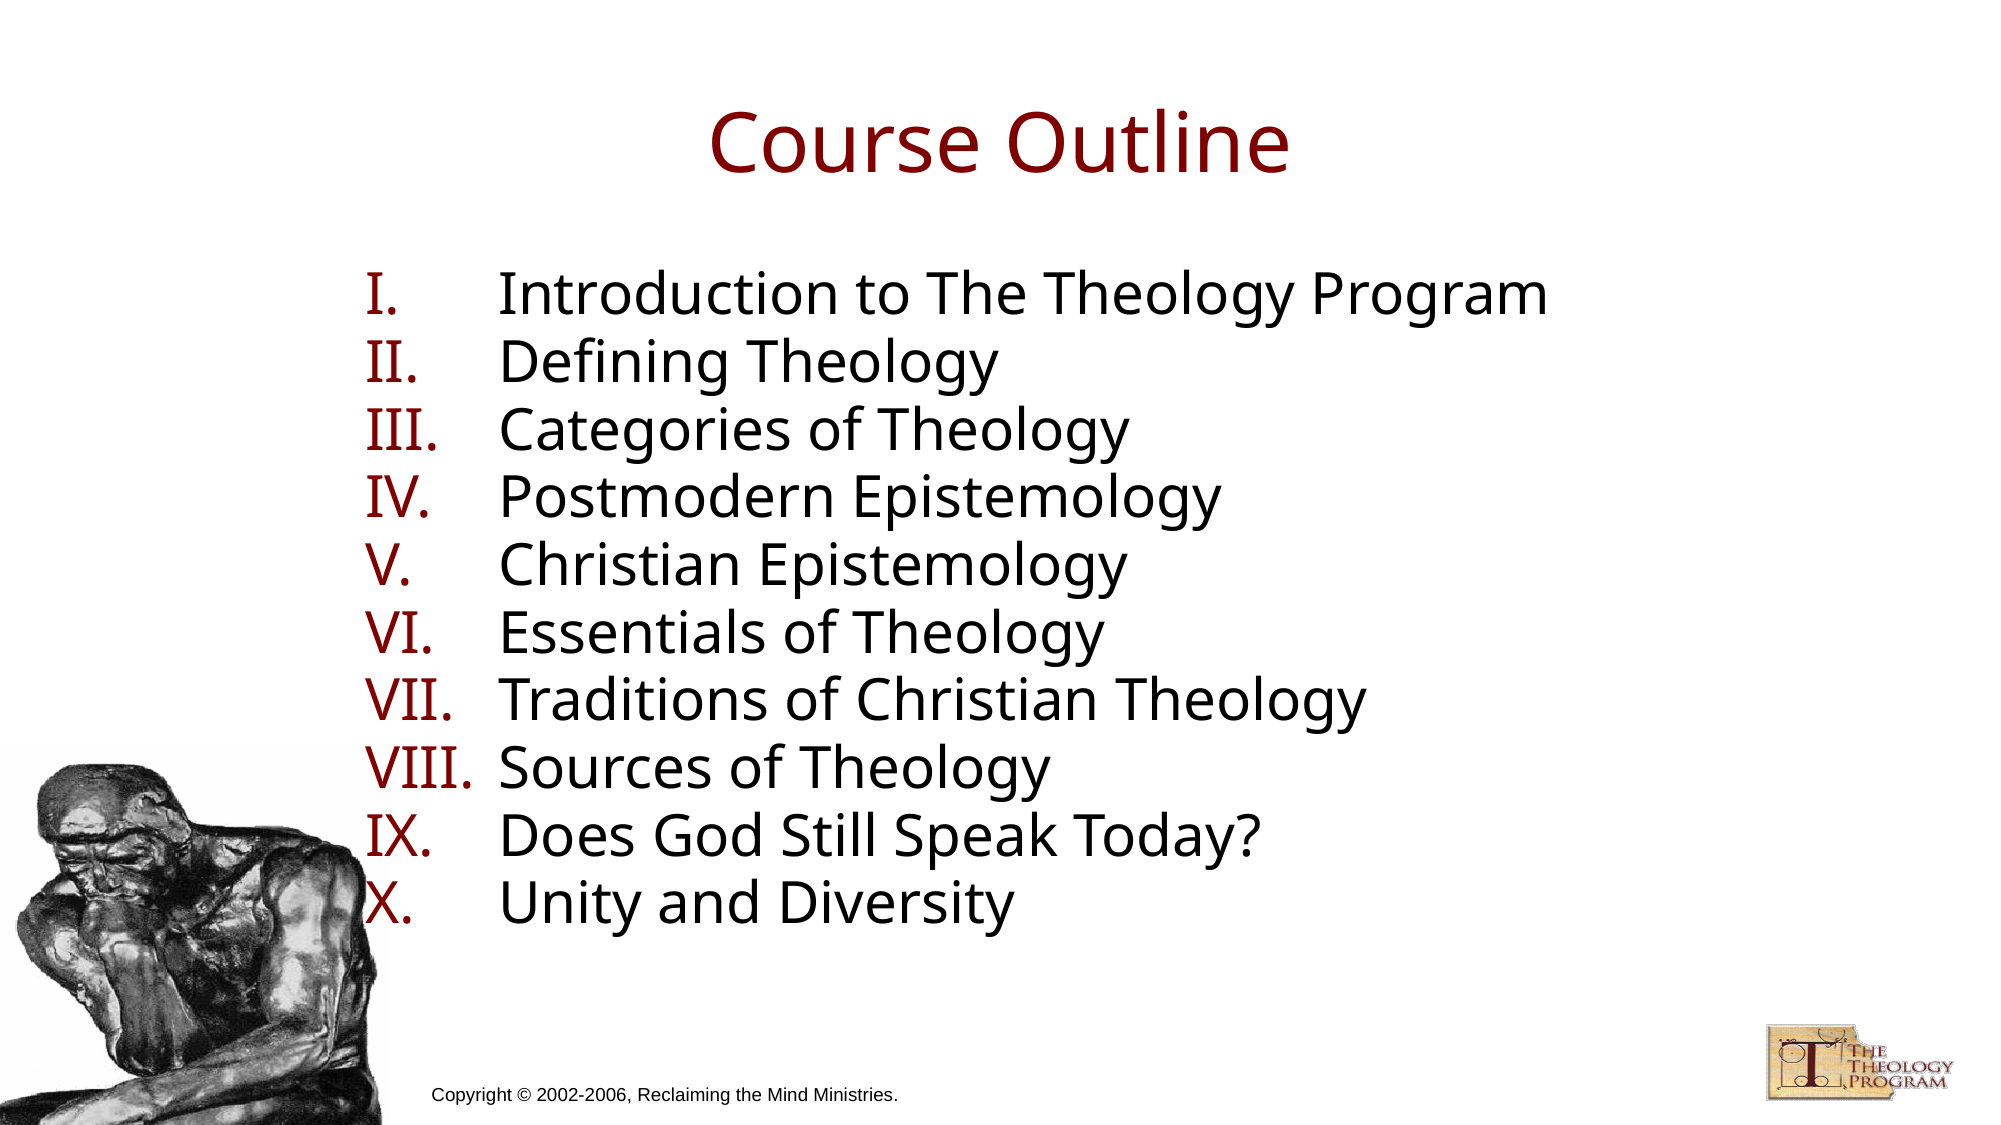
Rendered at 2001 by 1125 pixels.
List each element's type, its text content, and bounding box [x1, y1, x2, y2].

title Course Outline [99, 45, 1900, 233]
picture [1766, 1024, 1955, 1101]
list Introduction to The Theology Program Defining Theology Categories of Theology Postmodern Epistemology Christian Epistemology Essentials of Theology Traditions of Christian Theology Sources of Theology Does God Still Speak Today? Unity and Diversity [350, 262, 1900, 1005]
picture [0, 750, 390, 1125]
